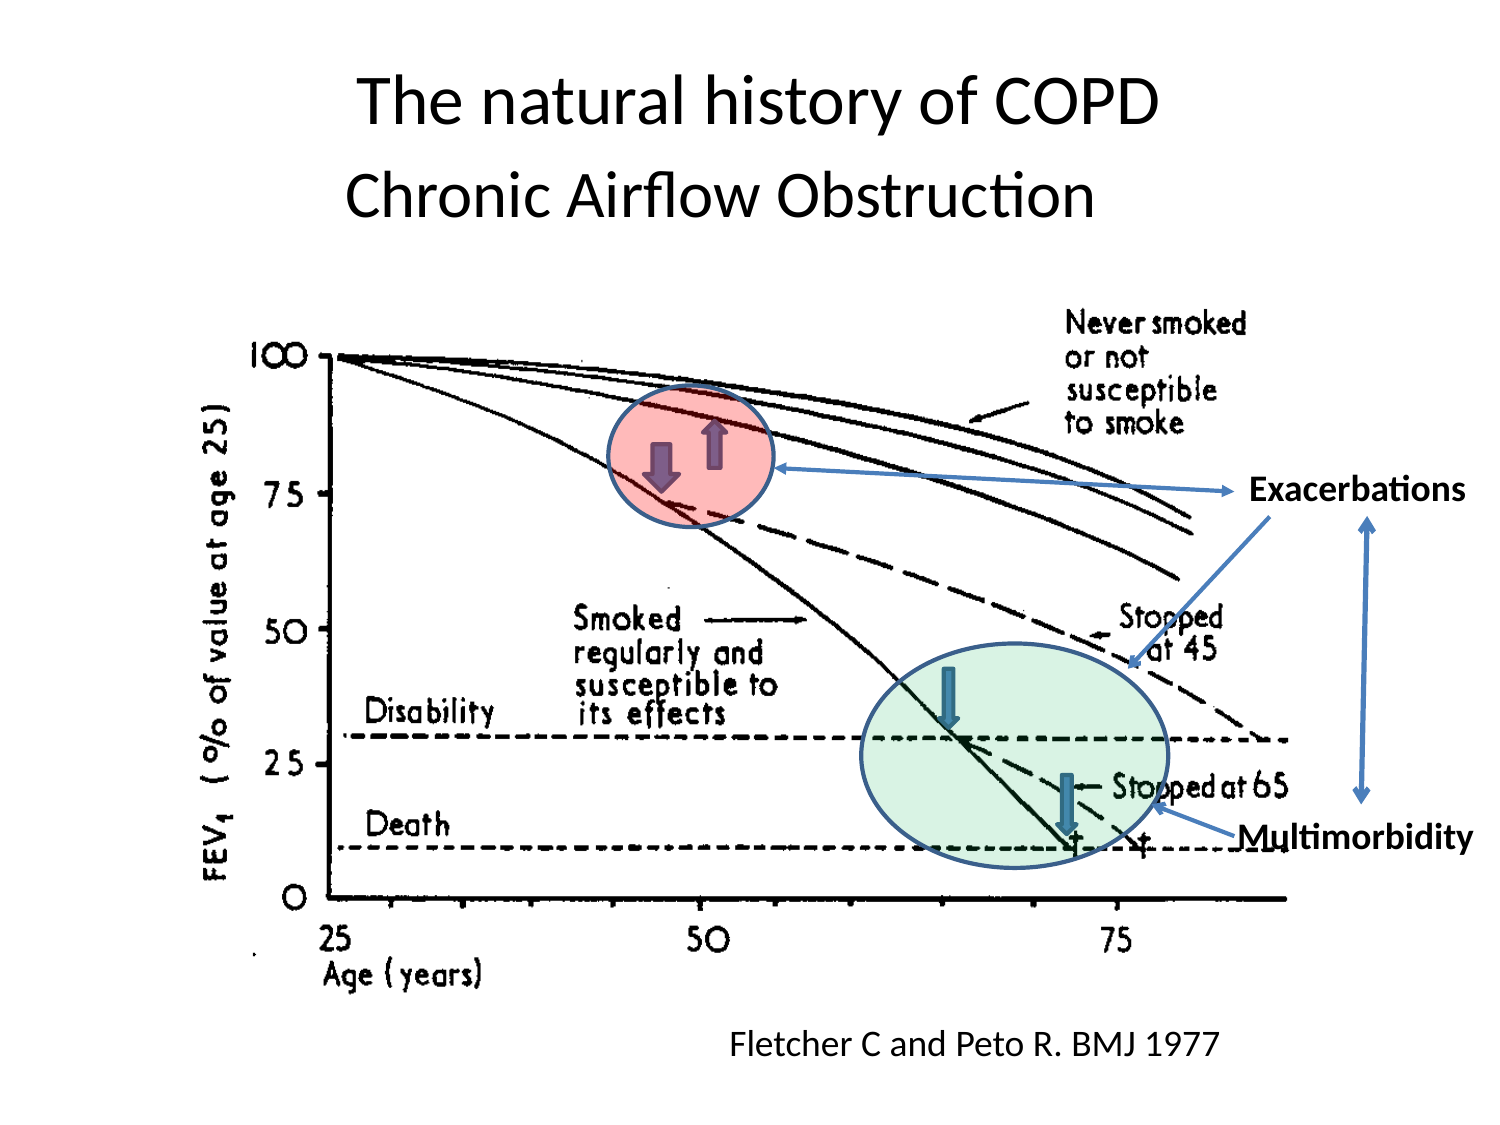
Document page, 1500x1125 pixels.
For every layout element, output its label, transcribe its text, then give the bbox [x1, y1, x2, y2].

text_box Exacerbations [1315, 456, 1500, 516]
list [175, 257, 1311, 997]
text_box Multimorbidity [1315, 804, 1500, 865]
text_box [1360, 516, 1368, 805]
title The natural history of COPD [17, 45, 1500, 233]
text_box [773, 467, 1235, 492]
text_box Fletcher C and Peto R. BMJ 1977 [714, 1011, 1412, 1072]
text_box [1151, 804, 1235, 837]
text_box Chronic Airflow Obstruction [255, 143, 1198, 239]
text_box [1127, 516, 1271, 669]
